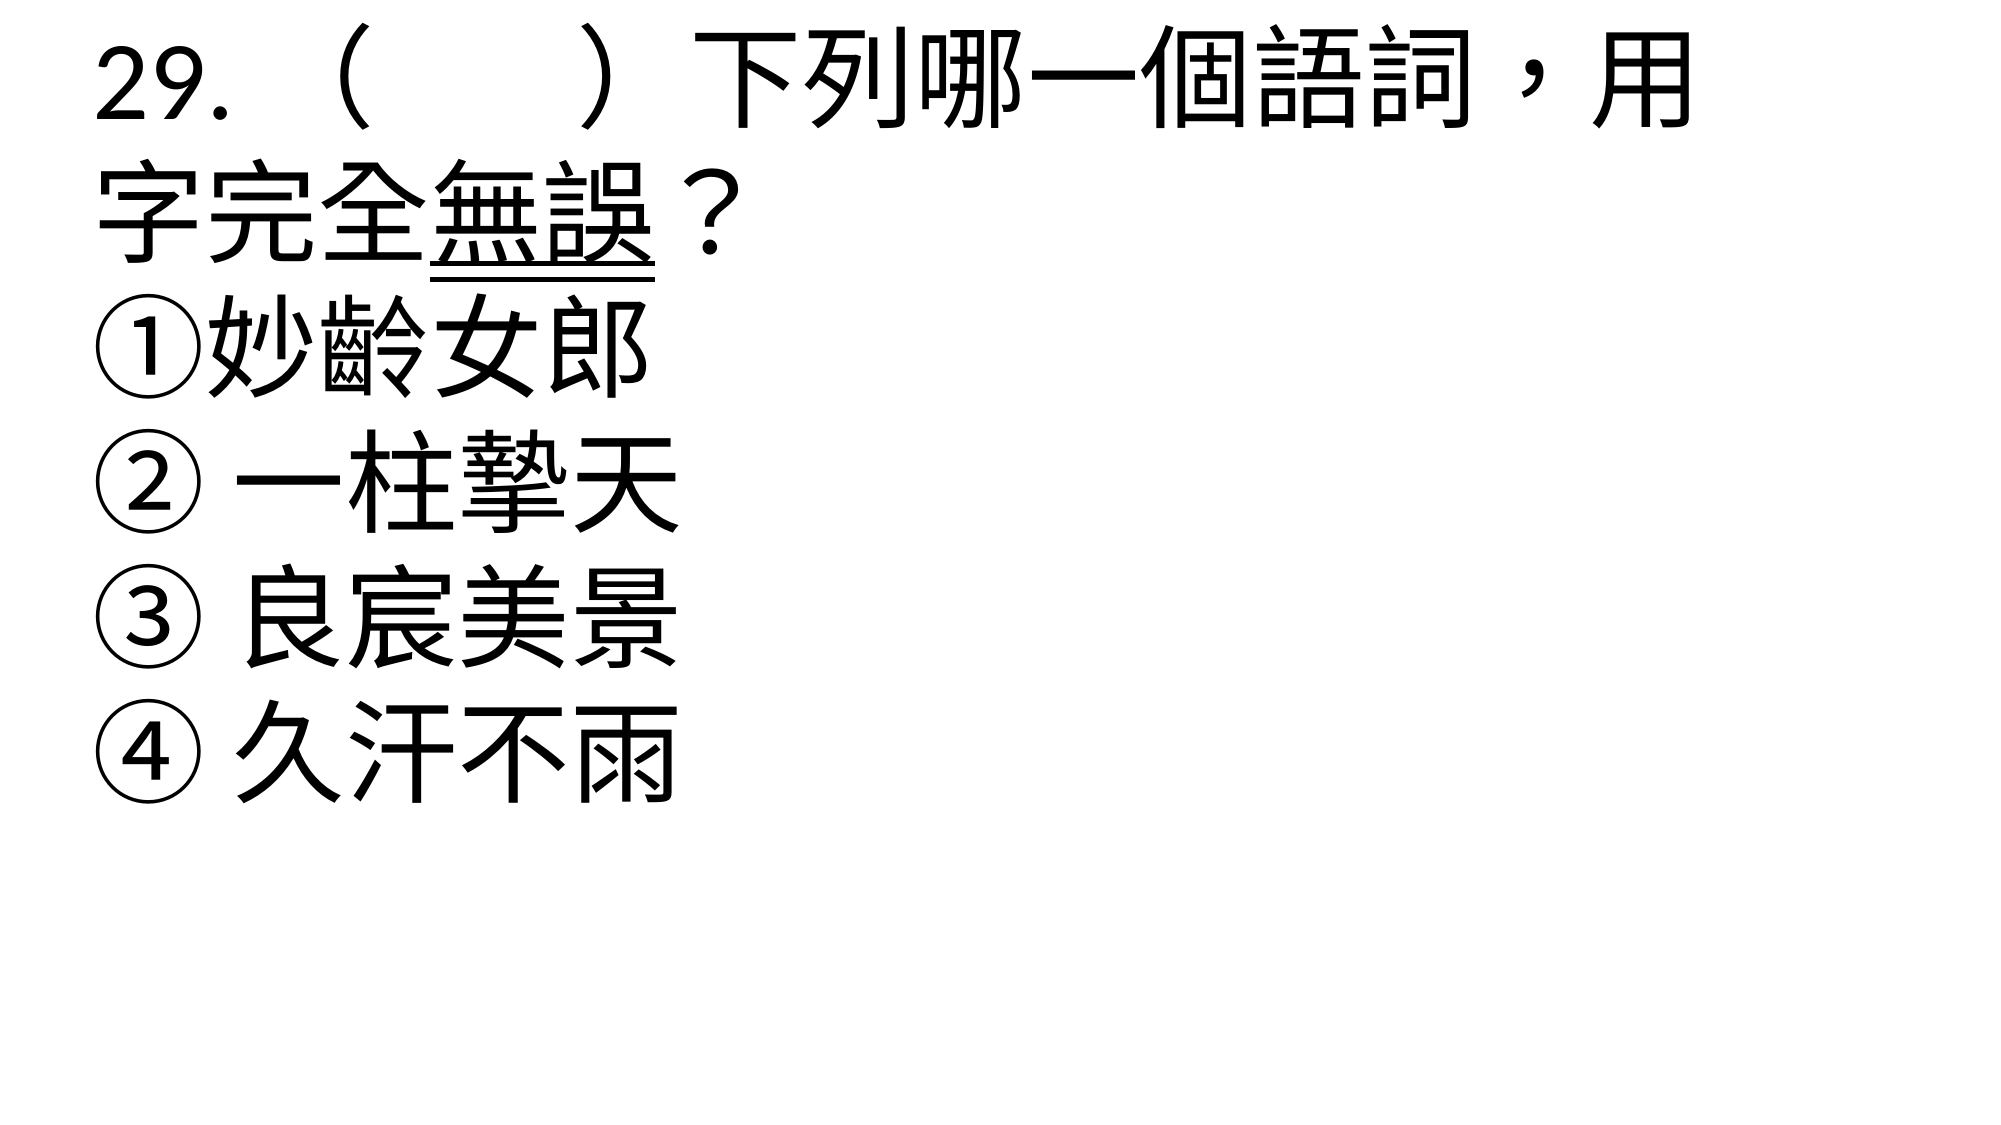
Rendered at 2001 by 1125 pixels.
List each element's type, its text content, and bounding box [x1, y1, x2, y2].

text_box 29.（ ）下列哪一個語詞，用字完全無誤？ ①妙齡女郎 ②一柱摯天 ③良宸美景 ④久汗不雨 [78, 0, 1804, 825]
